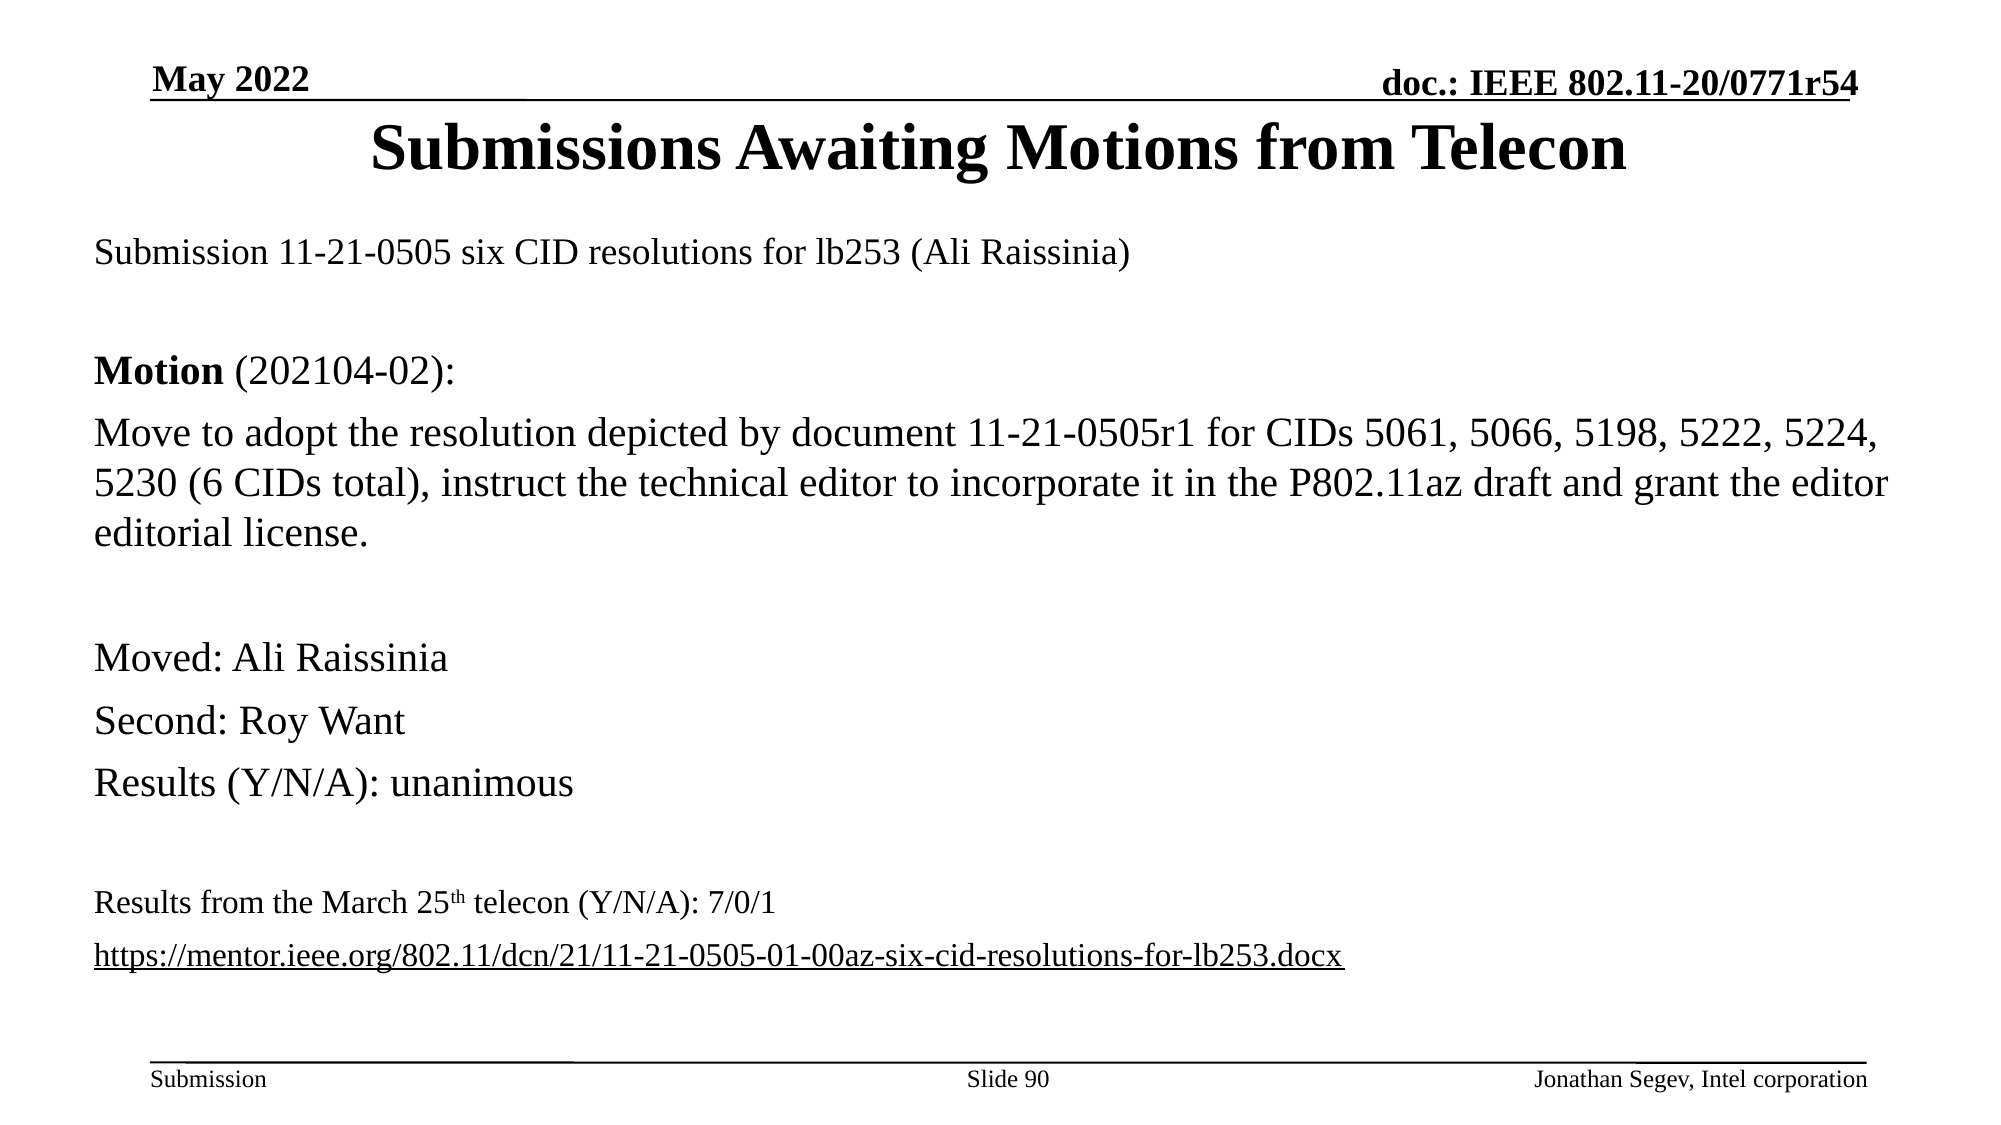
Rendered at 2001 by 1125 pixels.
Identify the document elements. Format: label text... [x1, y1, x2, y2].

title Submissions Awaiting Motions from Telecon [149, 112, 1850, 173]
footer Jonathan Segev, Intel corporation [1171, 1061, 1869, 1093]
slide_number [152, 54, 563, 100]
slide_number Slide 90 [950, 1061, 1067, 1123]
list Submission 11-21-0505 six CID resolutions for lb253 (Ali Raissinia) Motion (202104-02): Move to adopt the resolution depicted by document 11-21-0505r1 for CIDs 5061, 5066, 5198, 5222, 5224, 5230 (6 CIDs total), instruct the technical editor to incorporate it in the P802.11az draft and grant the editor editorial license. Moved: Ali Raissinia Second: Roy Want Results (Y/N/A): unanimous Results from the March 25th telecon (Y/N/A): 7/0/1 https://mentor.ieee.org/802.11/dcn/21/11-21-0505-01-00az-six-cid-resolutions-for-lb253.docx [78, 219, 1922, 1000]
